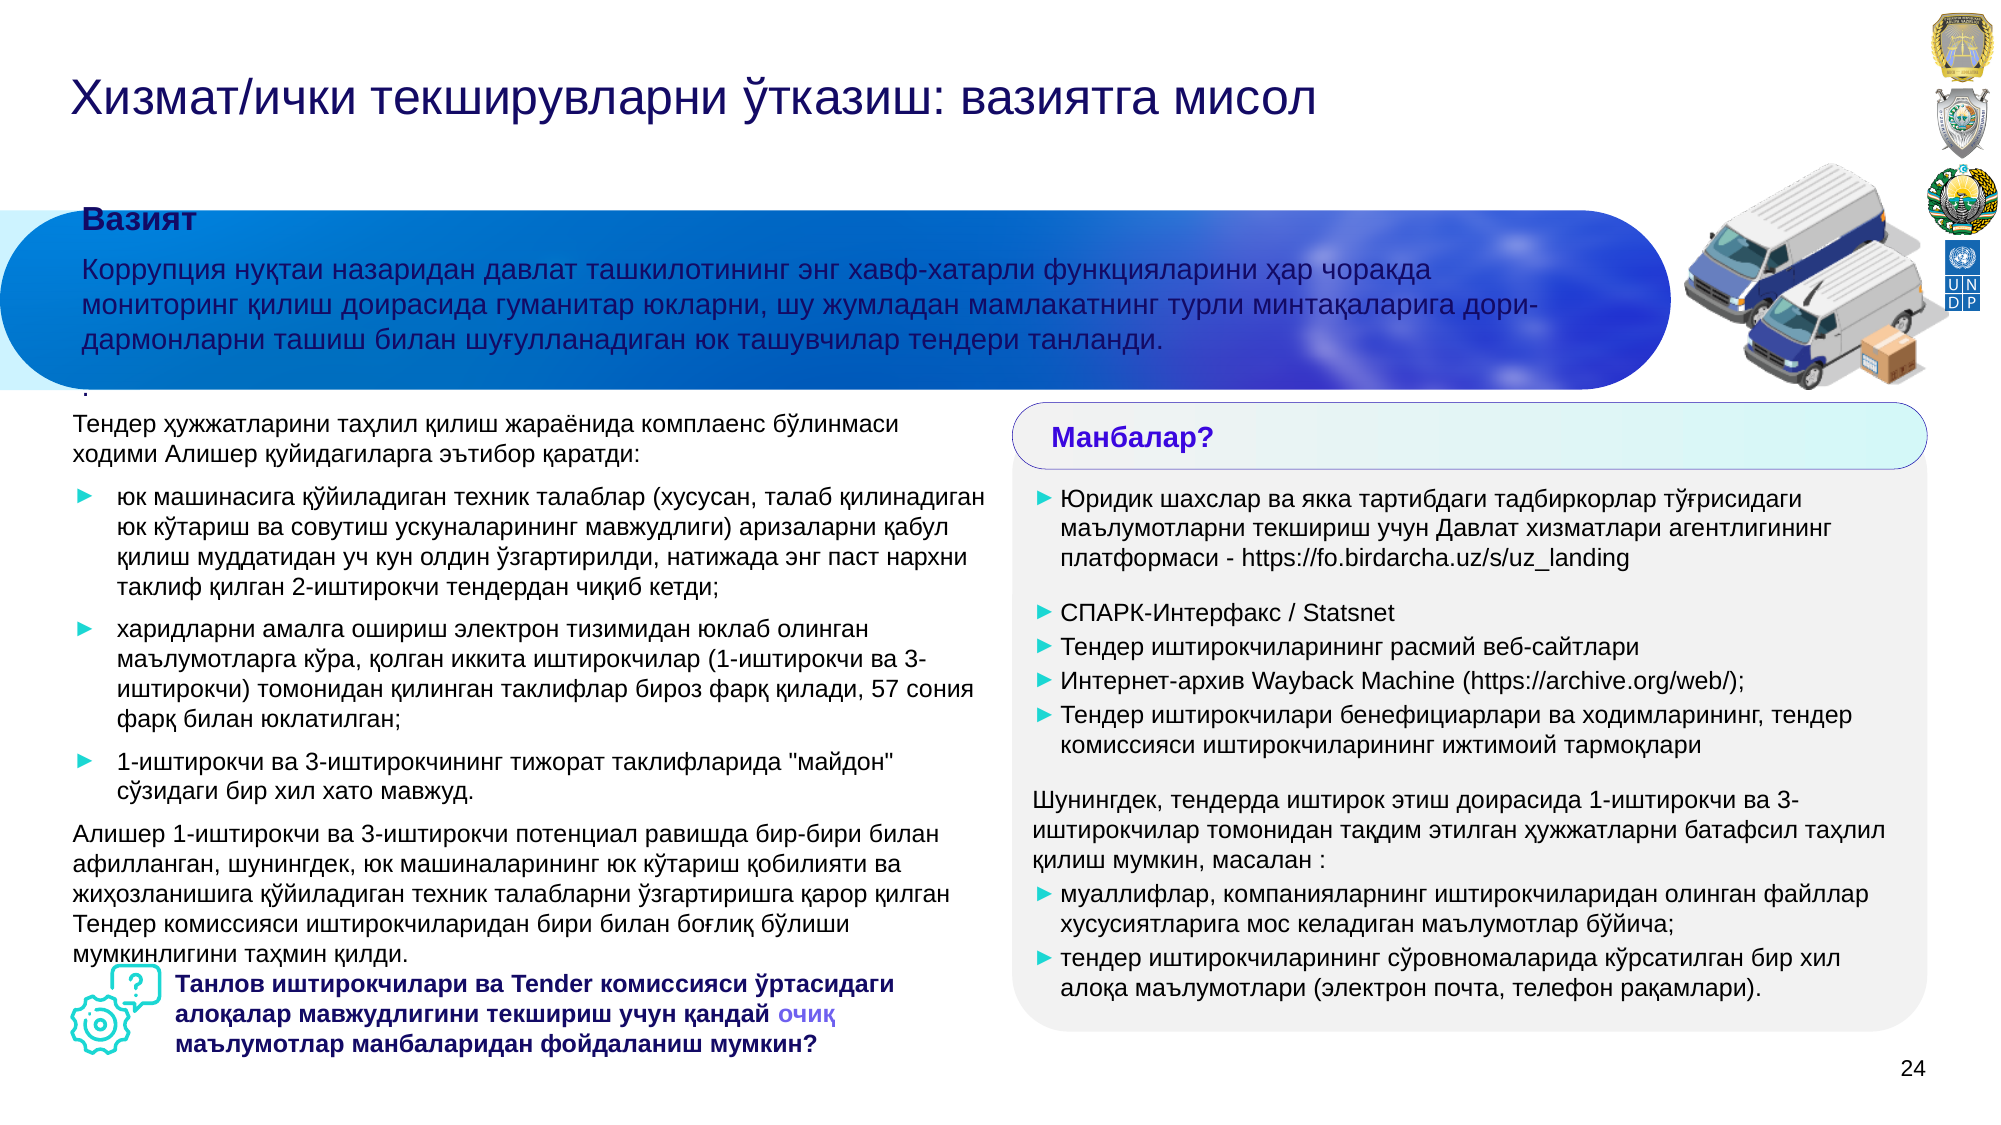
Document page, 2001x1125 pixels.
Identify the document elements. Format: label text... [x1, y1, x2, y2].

title Хизмат/ички текширувларни ўтказиш: вазиятга мисол [70, 71, 1861, 144]
text_box Танлов иштирокчилари ва Tender комиссияси ўртасидаги алоқалар мавжудлигини текшириш учун қандай очиқ маълумотлар манбаларидан фойдаланиш мумкин? [175, 940, 988, 1086]
picture [1684, 163, 1998, 390]
picture [1930, 12, 1995, 83]
picture [1935, 88, 1990, 159]
text_box Тендер ҳужжатларини таҳлил қилиш жараёнида комплаенс бўлинмаси ходими Алишер қуйидагиларга эътибор қаратди: юк машинасига қўйиладиган техник талаблар (хусусан, талаб қилинадиган юк кўтариш ва совутиш ускуналарининг мавжудлиги) аризаларни қабул қилиш муддатидан уч кун олдин ўзгартирилди, натижада энг паст нархни таклиф қилган 2-иштирокчи тендердан чиқиб кетди; харидларни амалга ошириш электрон тизимидан юклаб олинган маълумотларга кўра, қолган иккита иштирокчилар (1-иштирокчи ва 3-иштирокчи) томонидан қилинган таклифлар бироз фарқ қилади, 57 сония фарқ билан юклатилган; 1-иштирокчи ва 3-иштирокчининг тижорат таклифларида "майдон" сўзидаги бир хил хато мавжуд. Алишер 1-иштирокчи ва 3-иштирокчи потенциал равишда бир-бири билан афилланган, шунингдек, юк машиналарининг юк кўтариш қобилияти ва жиҳозланишига қўйиладиган техник талабларни ўзгартиришга қарор қилган Тендер комиссияси иштирокчиларидан бири билан боғлиқ бўлиши мумкинлигини таҳмин қилди. [72, 407, 988, 968]
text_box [69, 963, 162, 1056]
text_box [0, 210, 1671, 391]
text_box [1012, 402, 1928, 1032]
